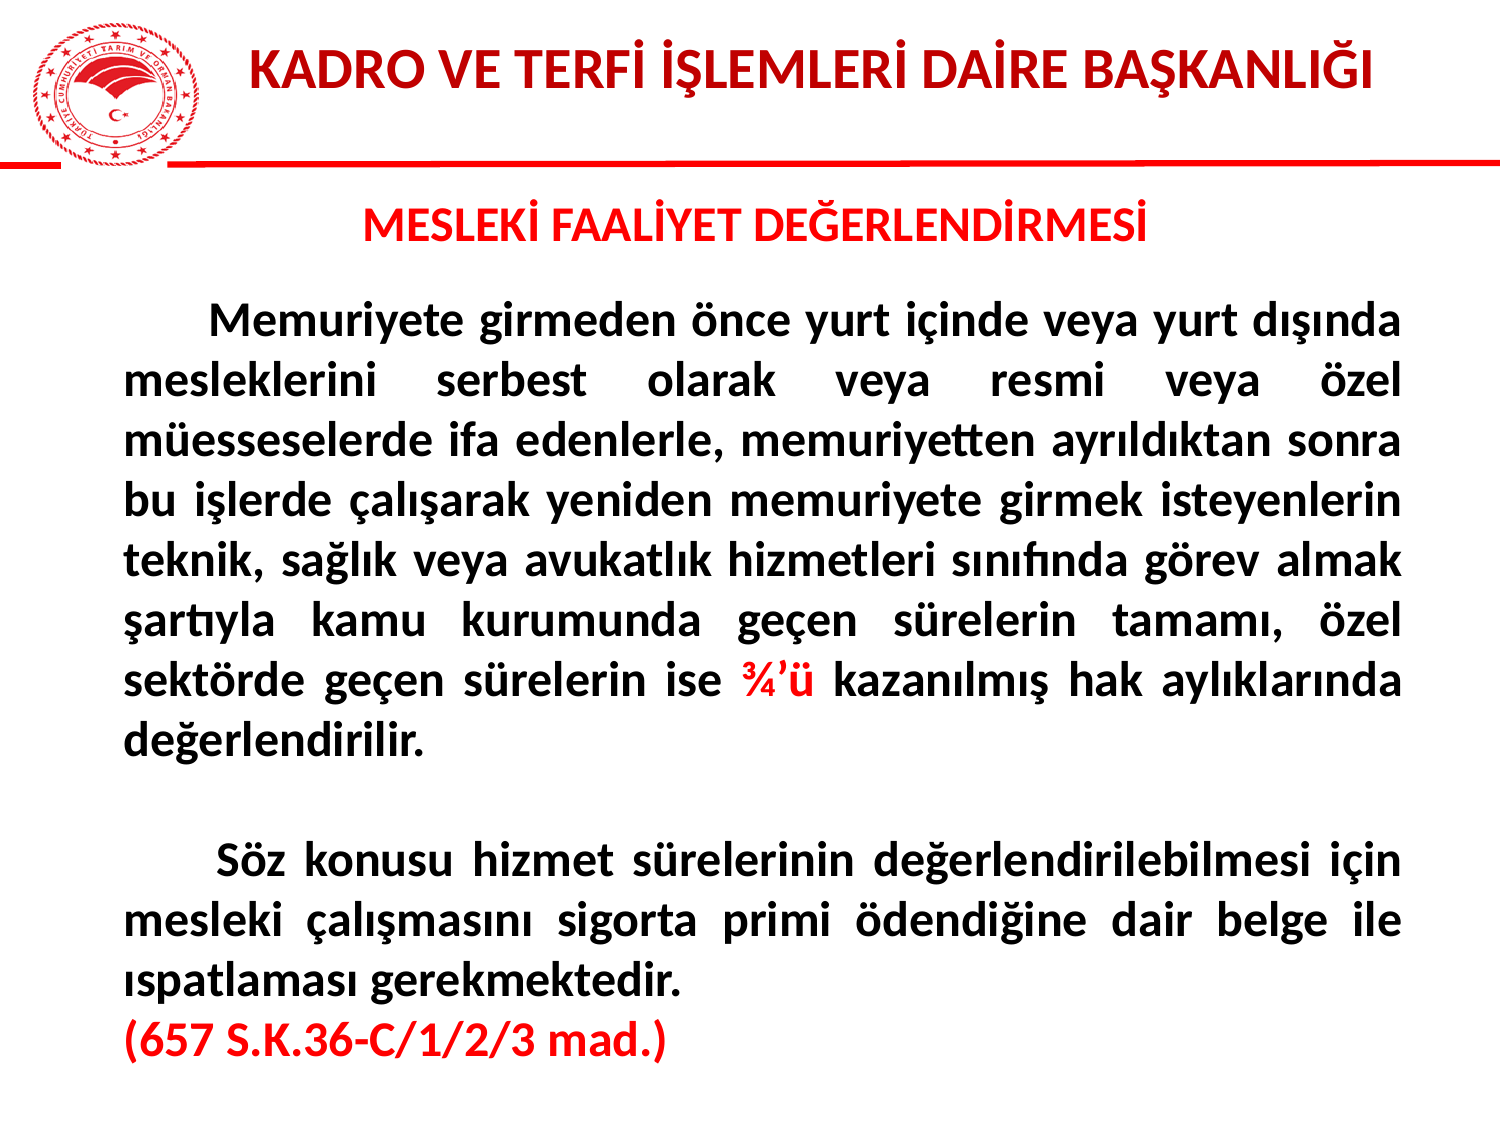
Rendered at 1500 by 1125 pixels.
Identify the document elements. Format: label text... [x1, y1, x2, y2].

text_box MESLEKİ FAALİYET DEĞERLENDİRMESİ [108, 184, 1404, 259]
text_box Memuriyete girmeden önce yurt içinde veya yurt dışında mesleklerini serbest olarak veya resmi veya özel müesseselerde ifa edenlerle, memuriyetten ayrıldıktan sonra bu işlerde çalışarak yeniden memuriyete girmek isteyenlerin teknik, sağlık veya avukatlık hizmetleri sınıfında görev almak şartıyla kamu kurumunda geçen sürelerin tamamı, özel sektörde geçen sürelerin ise ¾’ü kazanılmış hak aylıklarında değerlendirilir. Söz konusu hizmet sürelerinin değerlendirilebilmesi için mesleki çalışmasını sigorta primi ödendiğine dair belge ile ıspatlaması gerekmektedir. (657 S.K.36-C/1/2/3 mad.) [108, 278, 1419, 1125]
text_box KADRO VE TERFİ İŞLEMLERİ DAİRE BAŞKANLIĞI [207, 23, 1419, 108]
picture [33, 22, 199, 166]
